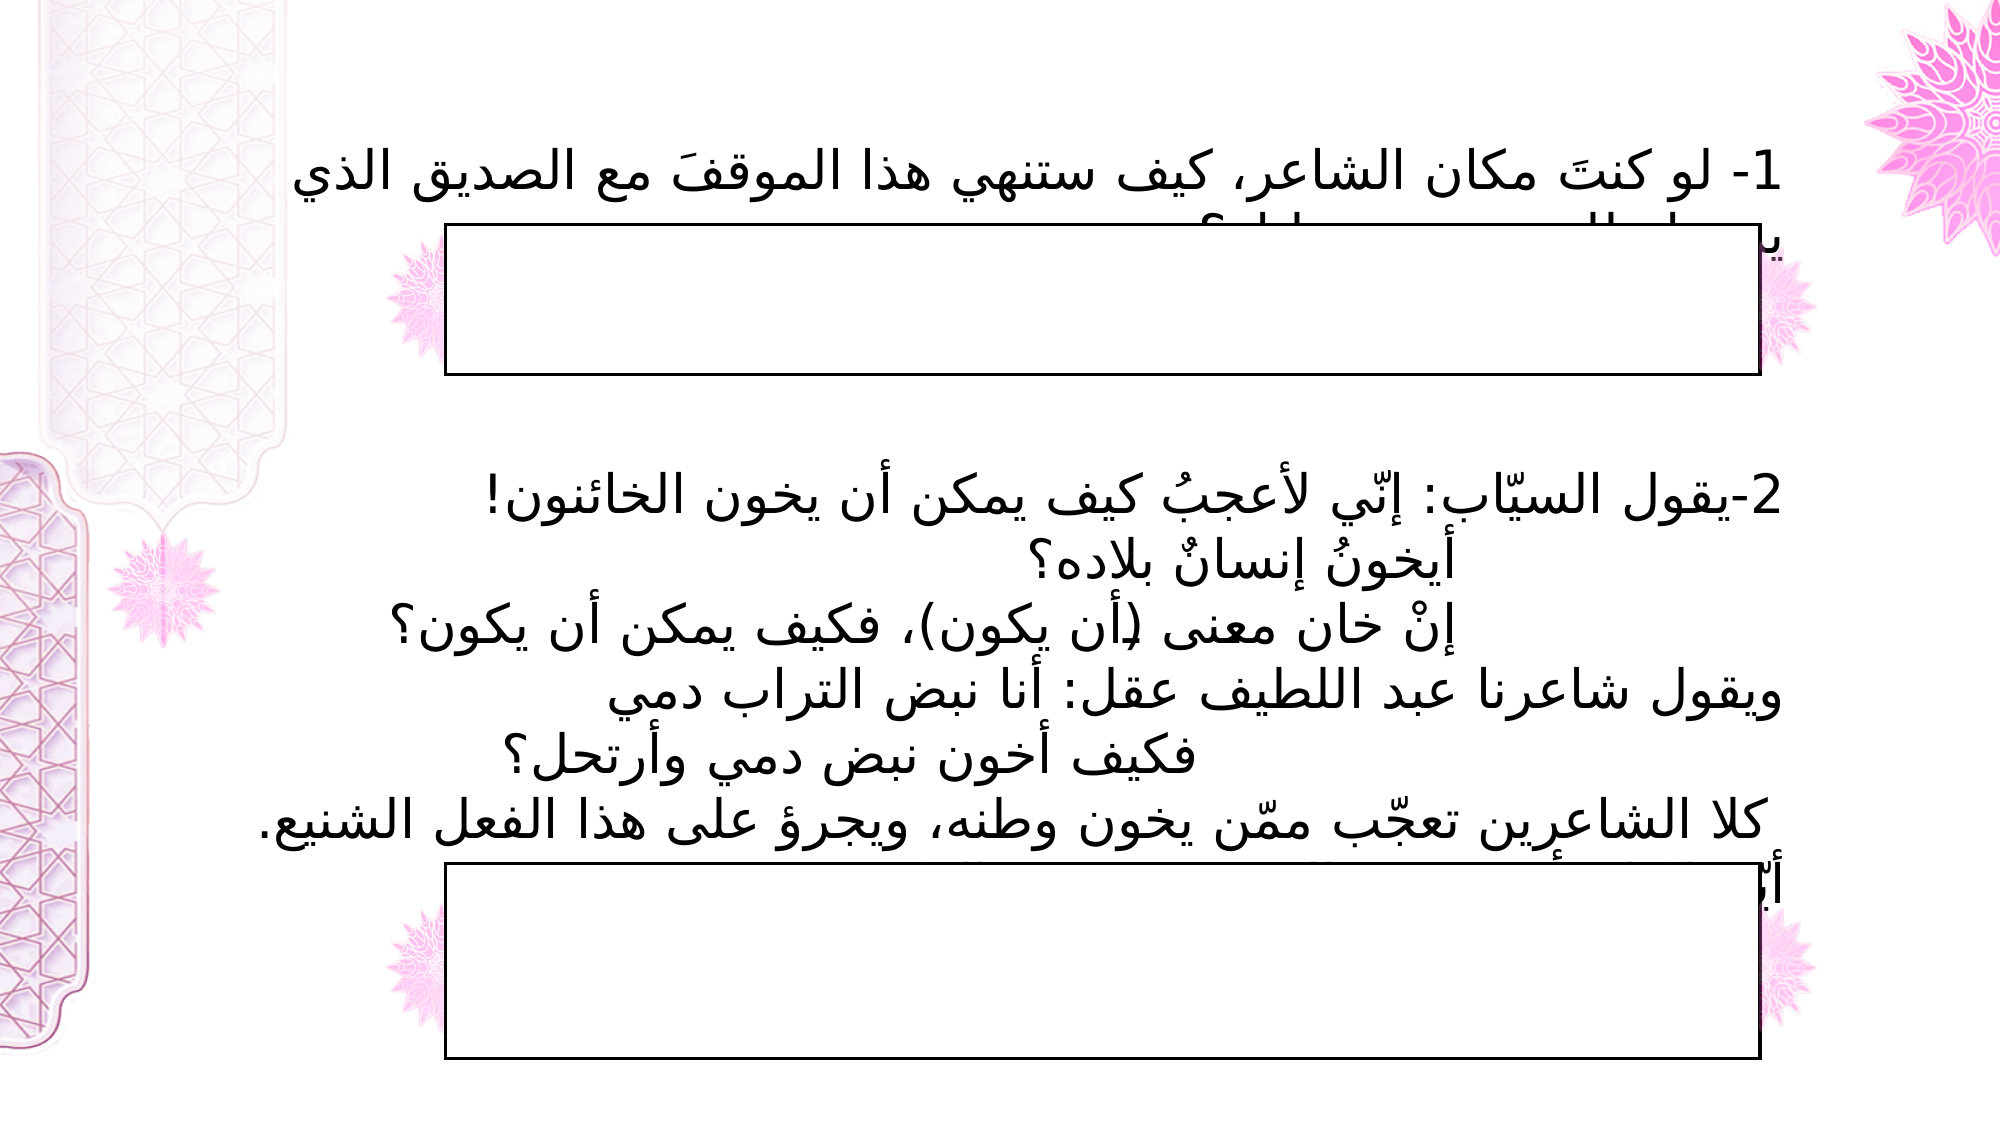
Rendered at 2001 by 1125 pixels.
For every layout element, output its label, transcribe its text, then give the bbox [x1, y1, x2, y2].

text_box [463, 223, 1739, 376]
picture [365, 872, 463, 1092]
text_box 1- لو كنتَ مكان الشاعر، كيف ستنهي هذا الموقفَ مع الصديق الذي يدعوك للهجرة عن وطنك؟ 2-يقول السيّاب: إنّي لأعجبُ كيف يمكن أن يخون الخائنون! أيخونُ إنسانٌ بلاده؟ إنْ خان معنى (أن يكون)، فكيف يمكن أن يكون؟ ويقول شاعرنا عبد اللطيف عقل: أنا نبض التراب دمي فكيف أخون نبض دمي وأرتحل؟ كلا الشاعرين تعجّب ممّن يخون وطنه، ويجرؤ على هذا الفعل الشنيع. أيّهما كان أعمق في التعبير عن هذه الفكرة؟ [198, 62, 1800, 1117]
picture [1739, 0, 2000, 402]
text_box [444, 862, 1739, 1060]
picture [0, 0, 352, 1125]
picture [365, 203, 463, 423]
picture [1739, 843, 1837, 1063]
